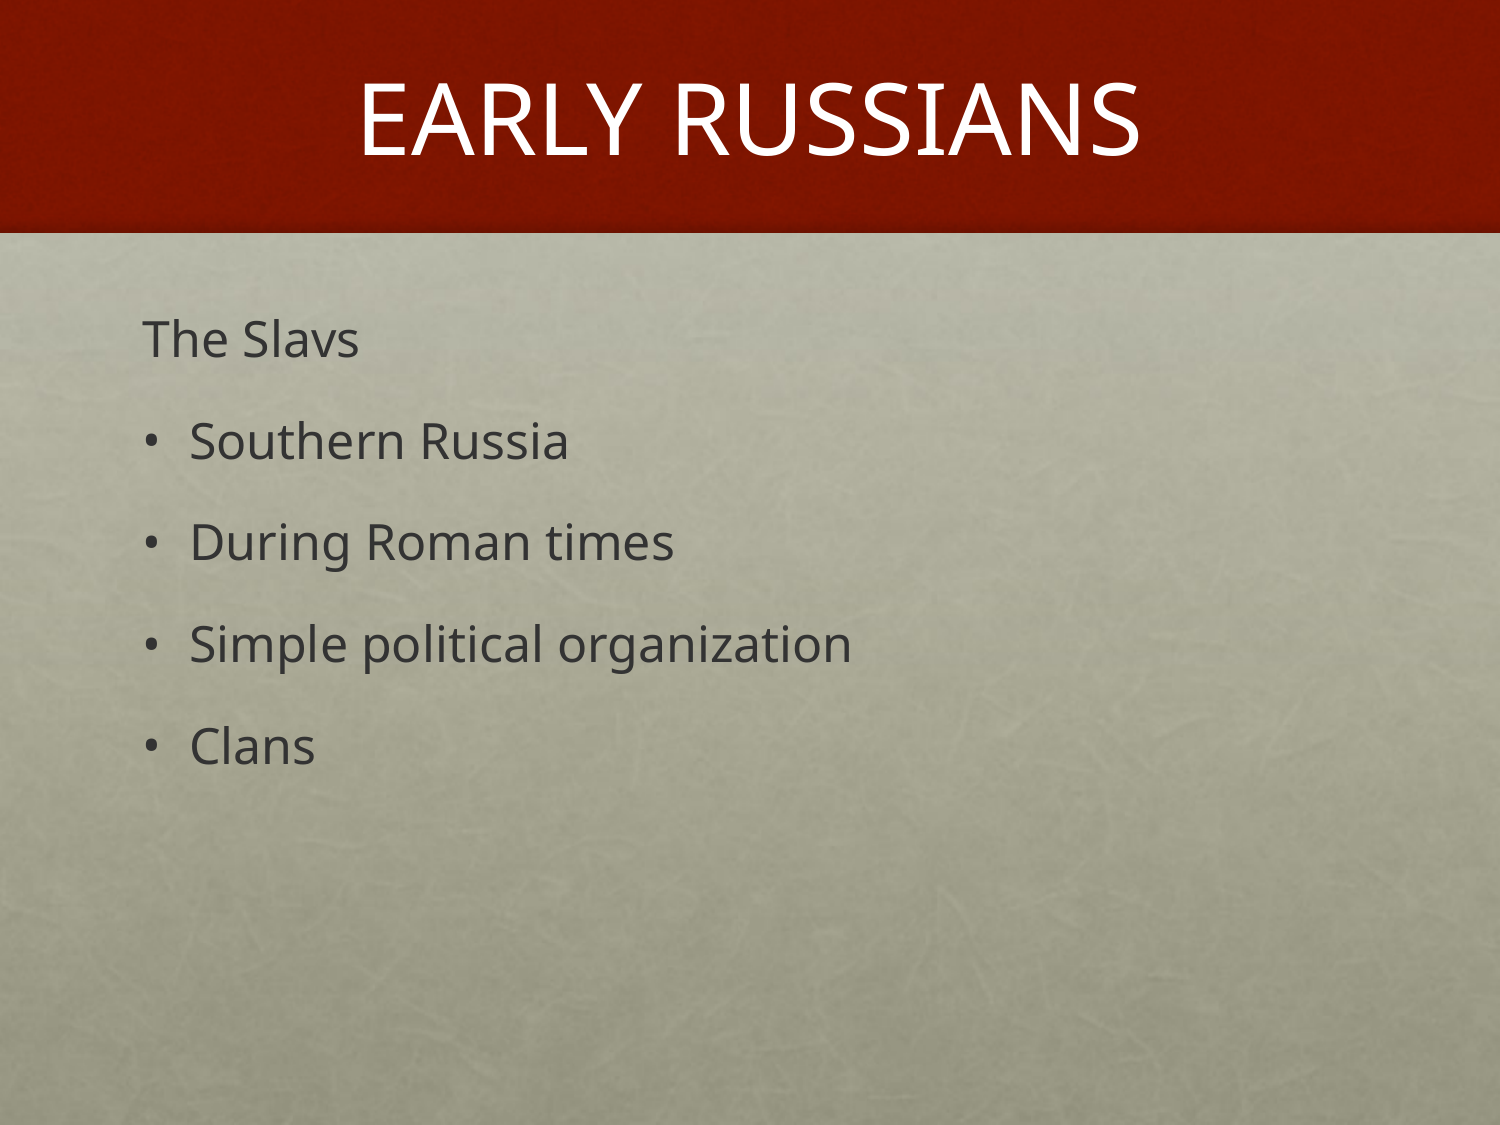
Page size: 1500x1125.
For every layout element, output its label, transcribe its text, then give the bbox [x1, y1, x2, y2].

picture [0, 214, 1500, 1125]
title EARLY RUSSIANS [127, 10, 1372, 221]
list The Slavs Southern Russia During Roman times Simple political organization Clans [127, 299, 1372, 1005]
